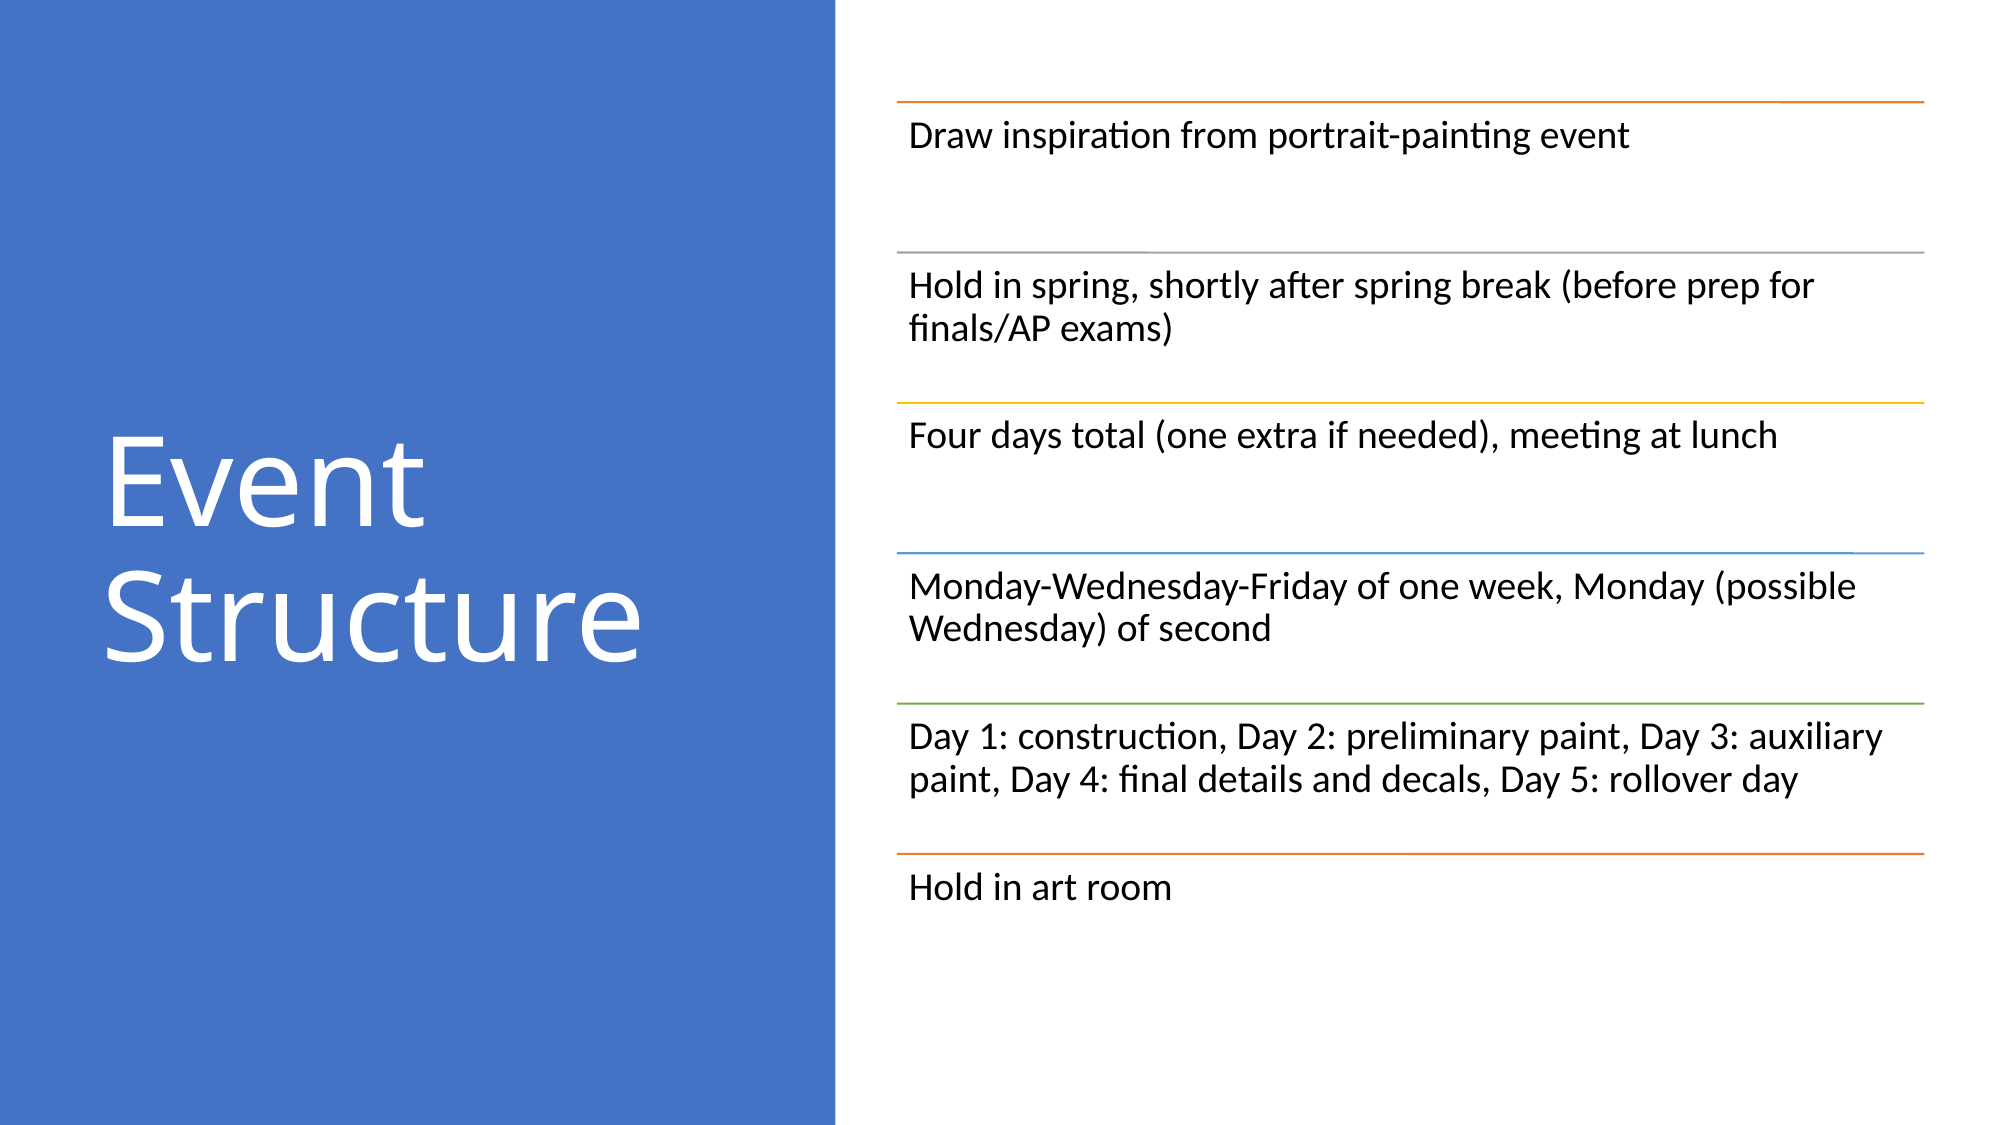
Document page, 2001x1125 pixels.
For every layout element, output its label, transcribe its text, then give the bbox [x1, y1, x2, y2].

title Event Structure [86, 101, 711, 1005]
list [897, 101, 1925, 1005]
text_box [0, 0, 836, 1125]
